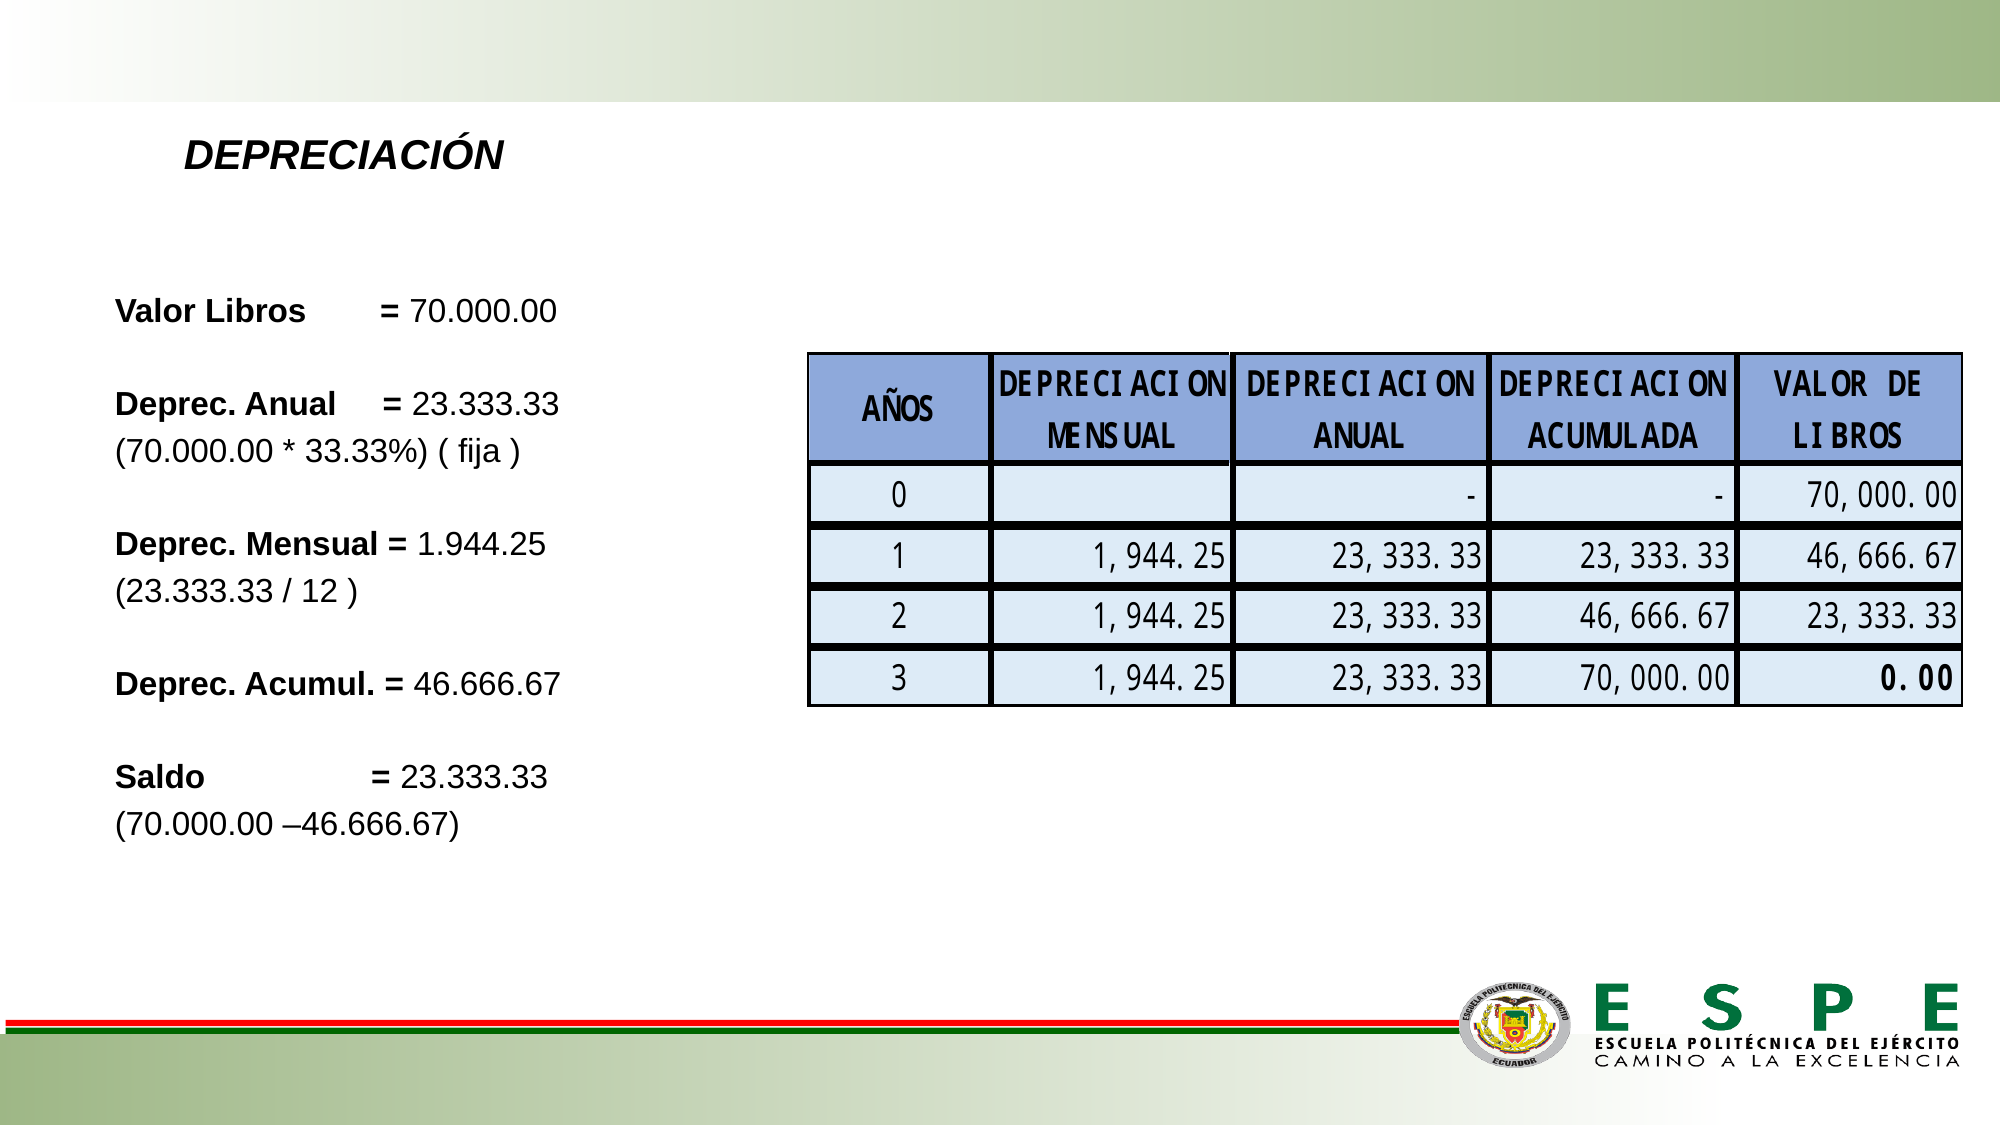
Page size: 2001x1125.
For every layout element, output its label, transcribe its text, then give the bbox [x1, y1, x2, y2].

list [781, 44, 1901, 1006]
picture [1409, 964, 2000, 1093]
title DEPRECIACIÓN [99, 44, 758, 235]
list Valor Libros = 70.000.00 Deprec. Anual = 23.333.33 (70.000.00 * 33.33%) ( fija ) Deprec. Mensual = 1.944.25 (23.333.33 / 12 ) Deprec. Acumul. = 46.666.67 Saldo = 23.333.33 (70.000.00 –46.666.67) [99, 235, 758, 1005]
picture [806, 352, 1966, 711]
